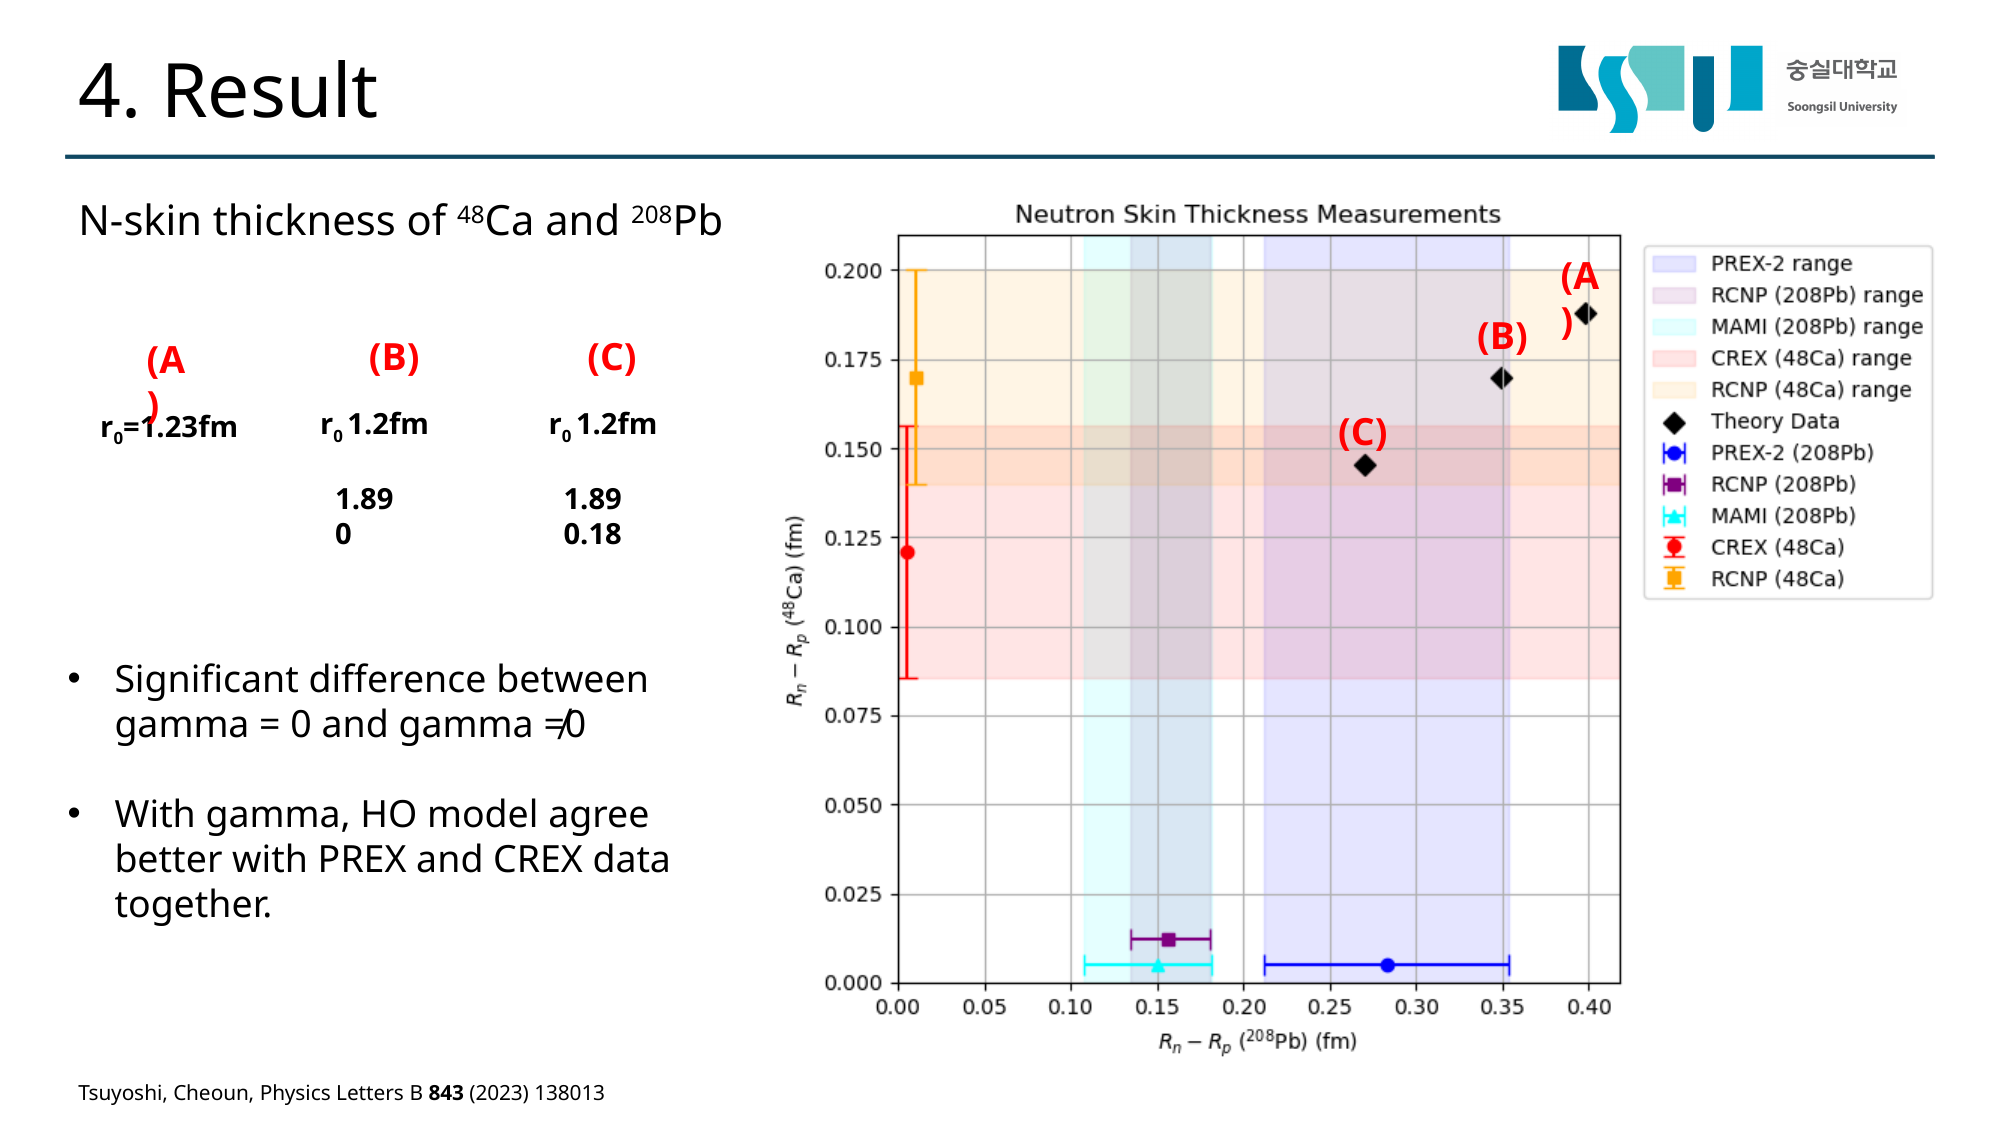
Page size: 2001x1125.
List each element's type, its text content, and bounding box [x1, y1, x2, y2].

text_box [1549, 39, 1907, 142]
title 4. Result [63, 32, 677, 151]
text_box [84, 325, 745, 556]
text_box N-skin thickness of 48Ca and 208Pb [63, 186, 815, 252]
text_box [62, 151, 1938, 163]
picture [765, 190, 1948, 1077]
text_box Significant difference between gamma = 0 and gamma ≠0 With gamma, HO model agree better with PREX and CREX data together. [52, 647, 732, 933]
text_box Tsuyoshi, Cheoun, Physics Letters B 843 (2023) 138013 [63, 1071, 1064, 1112]
